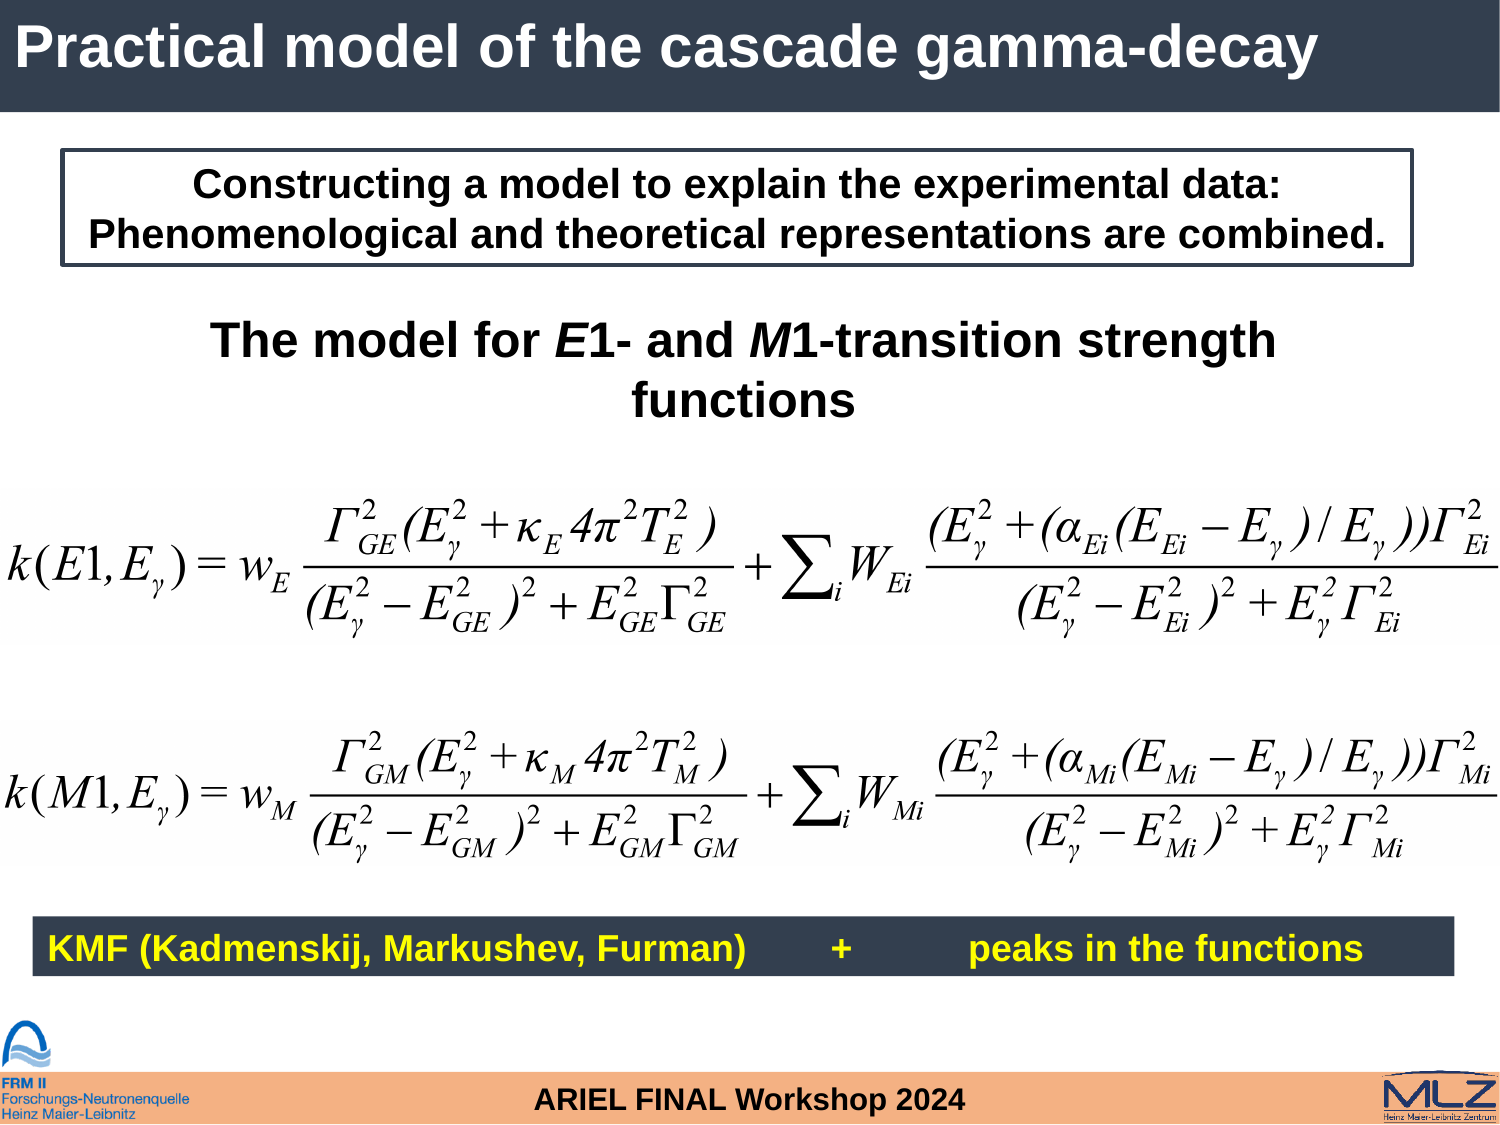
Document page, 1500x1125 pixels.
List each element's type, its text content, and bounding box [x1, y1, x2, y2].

text_box Constructing a model to explain the experimental data: Phenomenological and theoretical representations are combined. [62, 149, 1413, 265]
picture [0, 488, 1500, 646]
text_box KMF (Kadmenskij, Markushev, Furman) + peaks in the functions [32, 916, 1455, 977]
text_box ARIEL FINAL Workshop 2024 [196, 1071, 1376, 1125]
text_box Practical model of the cascade gamma-decay [0, 0, 1500, 113]
picture [0, 720, 1500, 866]
text_box The model for E1- and M1-transition strength functions [125, 299, 1363, 435]
picture [1380, 1069, 1500, 1125]
picture [0, 1018, 192, 1125]
